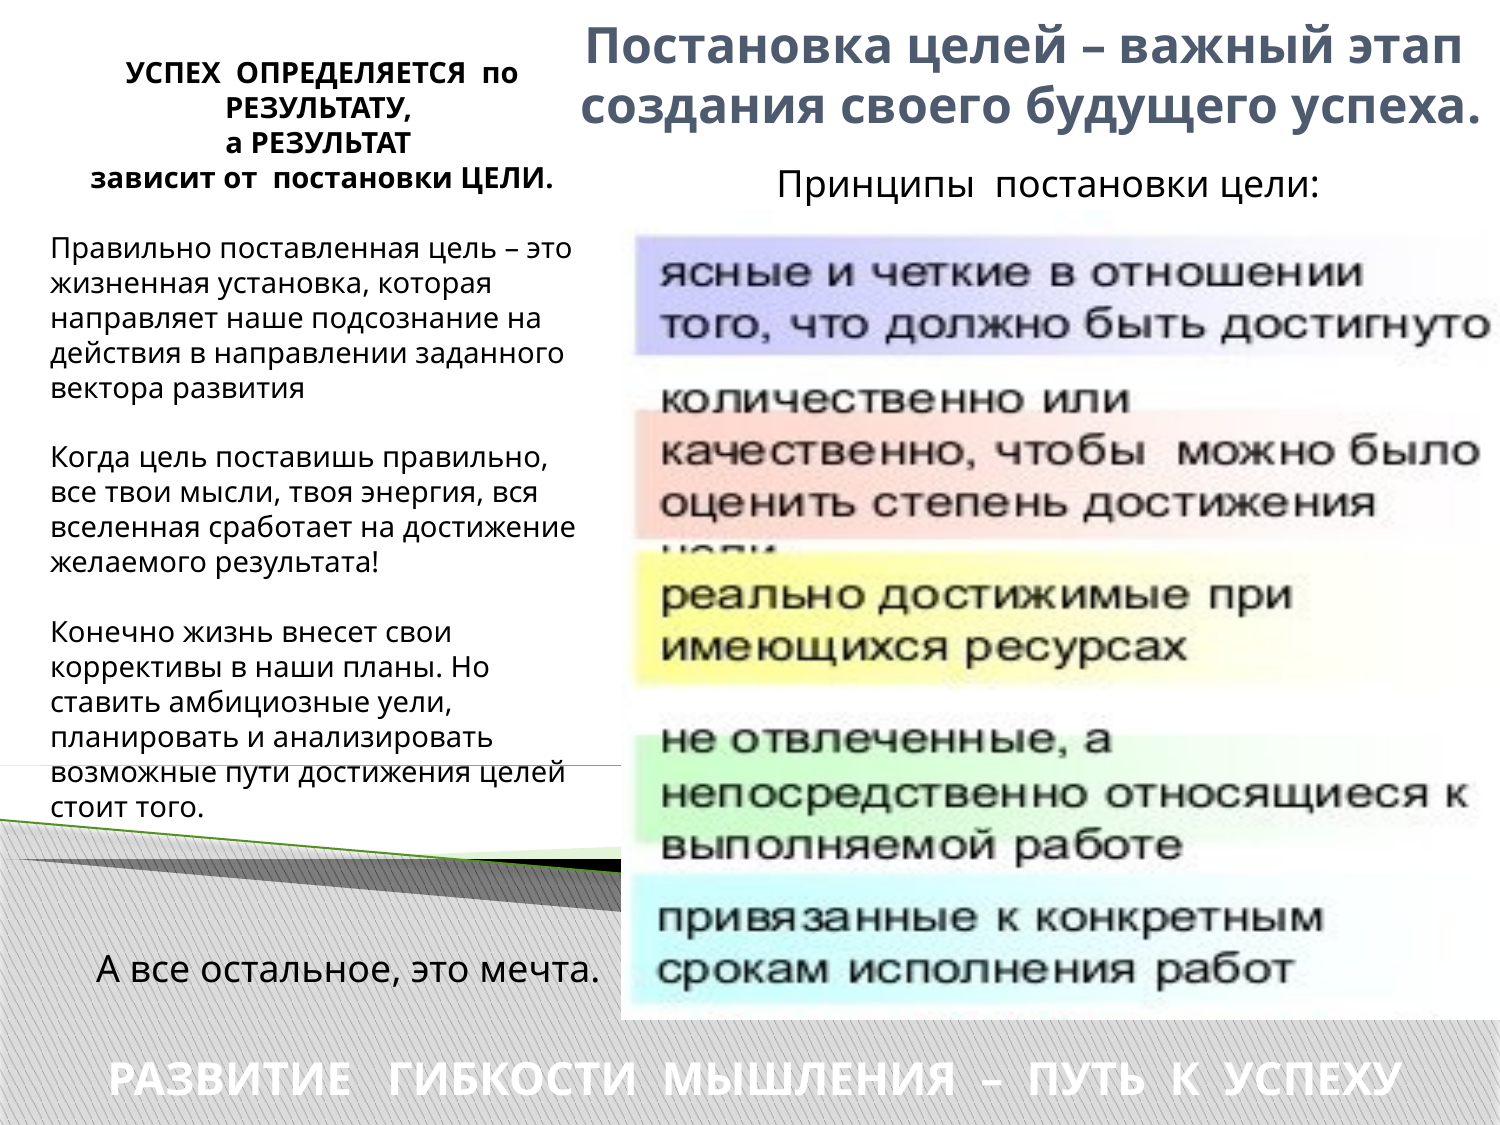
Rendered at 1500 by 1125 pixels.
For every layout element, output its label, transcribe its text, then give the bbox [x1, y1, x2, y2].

text_box Принципы постановки цели: [761, 152, 1360, 210]
subtitle РАЗВИТИЕ ГИБКОСТИ МЫШЛЕНИЯ – ПУТЬ К УСПЕХУ [70, 1042, 1418, 1125]
picture [5, 210, 1500, 1020]
text_box А все остальное, это мечта. [81, 937, 614, 998]
text_box УСПЕХ ОПРЕДЕЛЯЕТСЯ по РЕЗУЛЬТАТУ, а РЕЗУЛЬТАТ зависит от постановки ЦЕЛИ. Правильно поставленная цель – это жизненная установка, которая направляет наше подсознание на действия в направлении заданного вектора развития Когда цель поставишь правильно, все твои мысли, твоя энергия, вся вселенная сработает на достижение желаемого результата! Конечно жизнь внесет свои коррективы в наши планы. Но ставить амбициозные уели, планировать и анализировать возможные пути достижения целей стоит того. [35, 46, 610, 831]
text_box Постановка целей – важный этап создания своего будущего успеха. [610, 46, 1500, 141]
